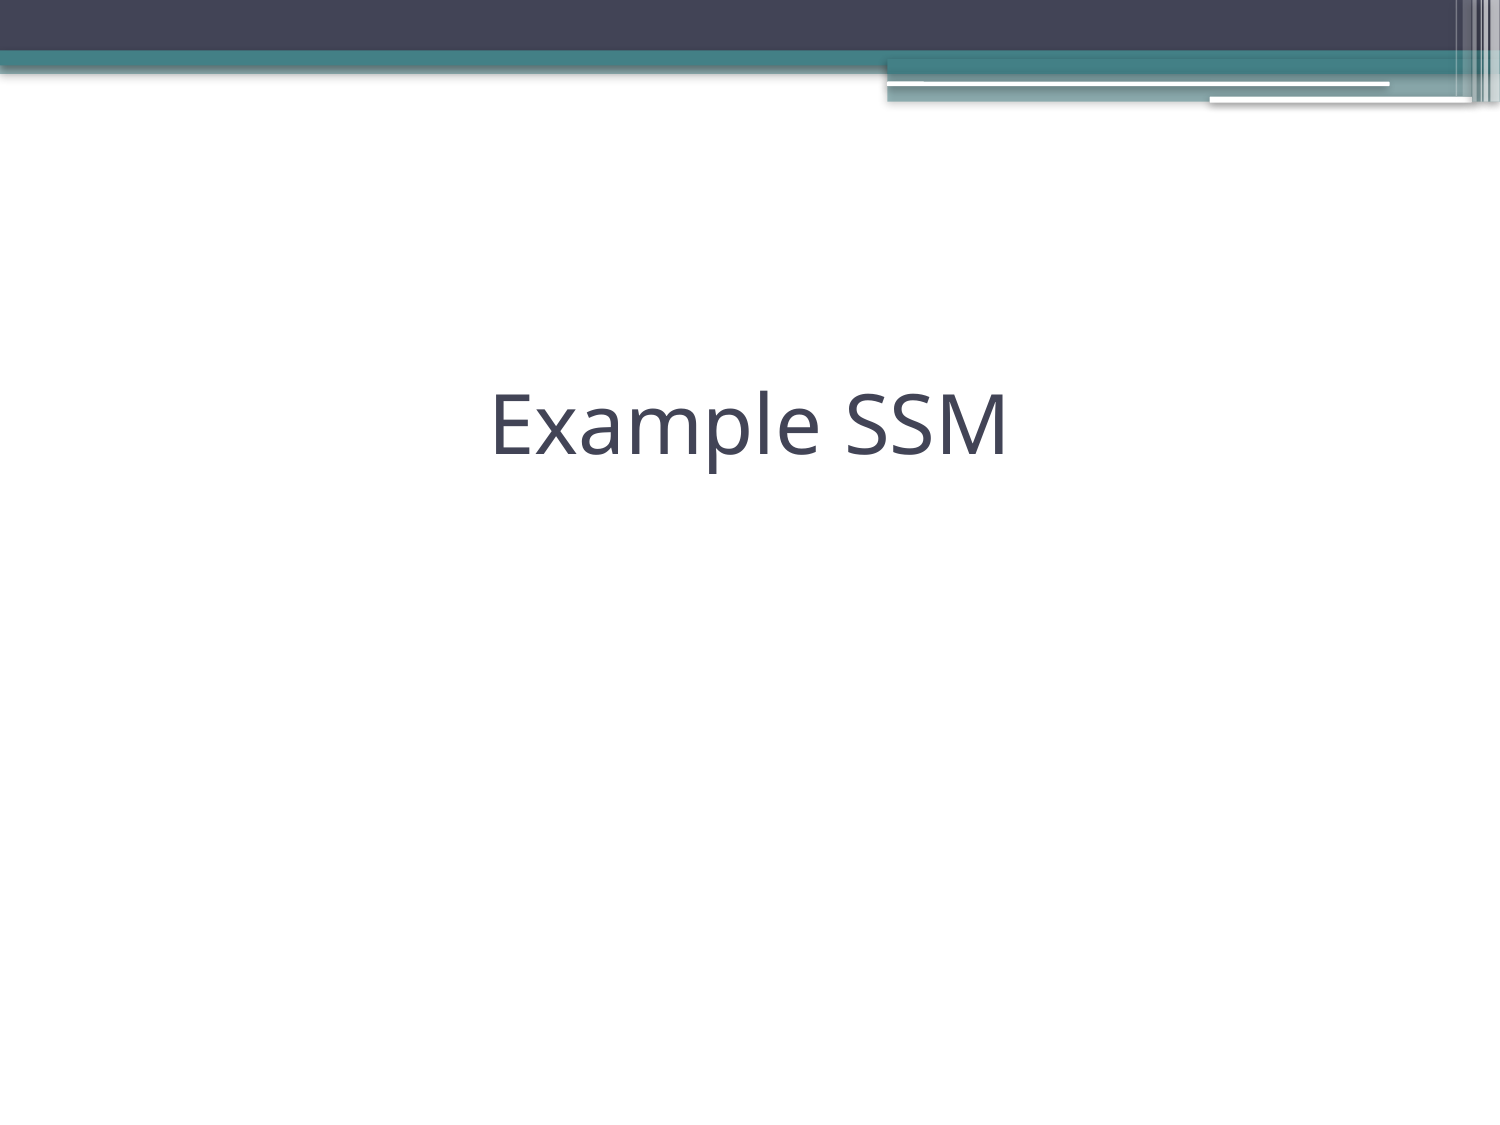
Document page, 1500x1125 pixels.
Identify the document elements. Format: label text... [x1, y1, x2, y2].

title Example SSM [75, 333, 1425, 509]
